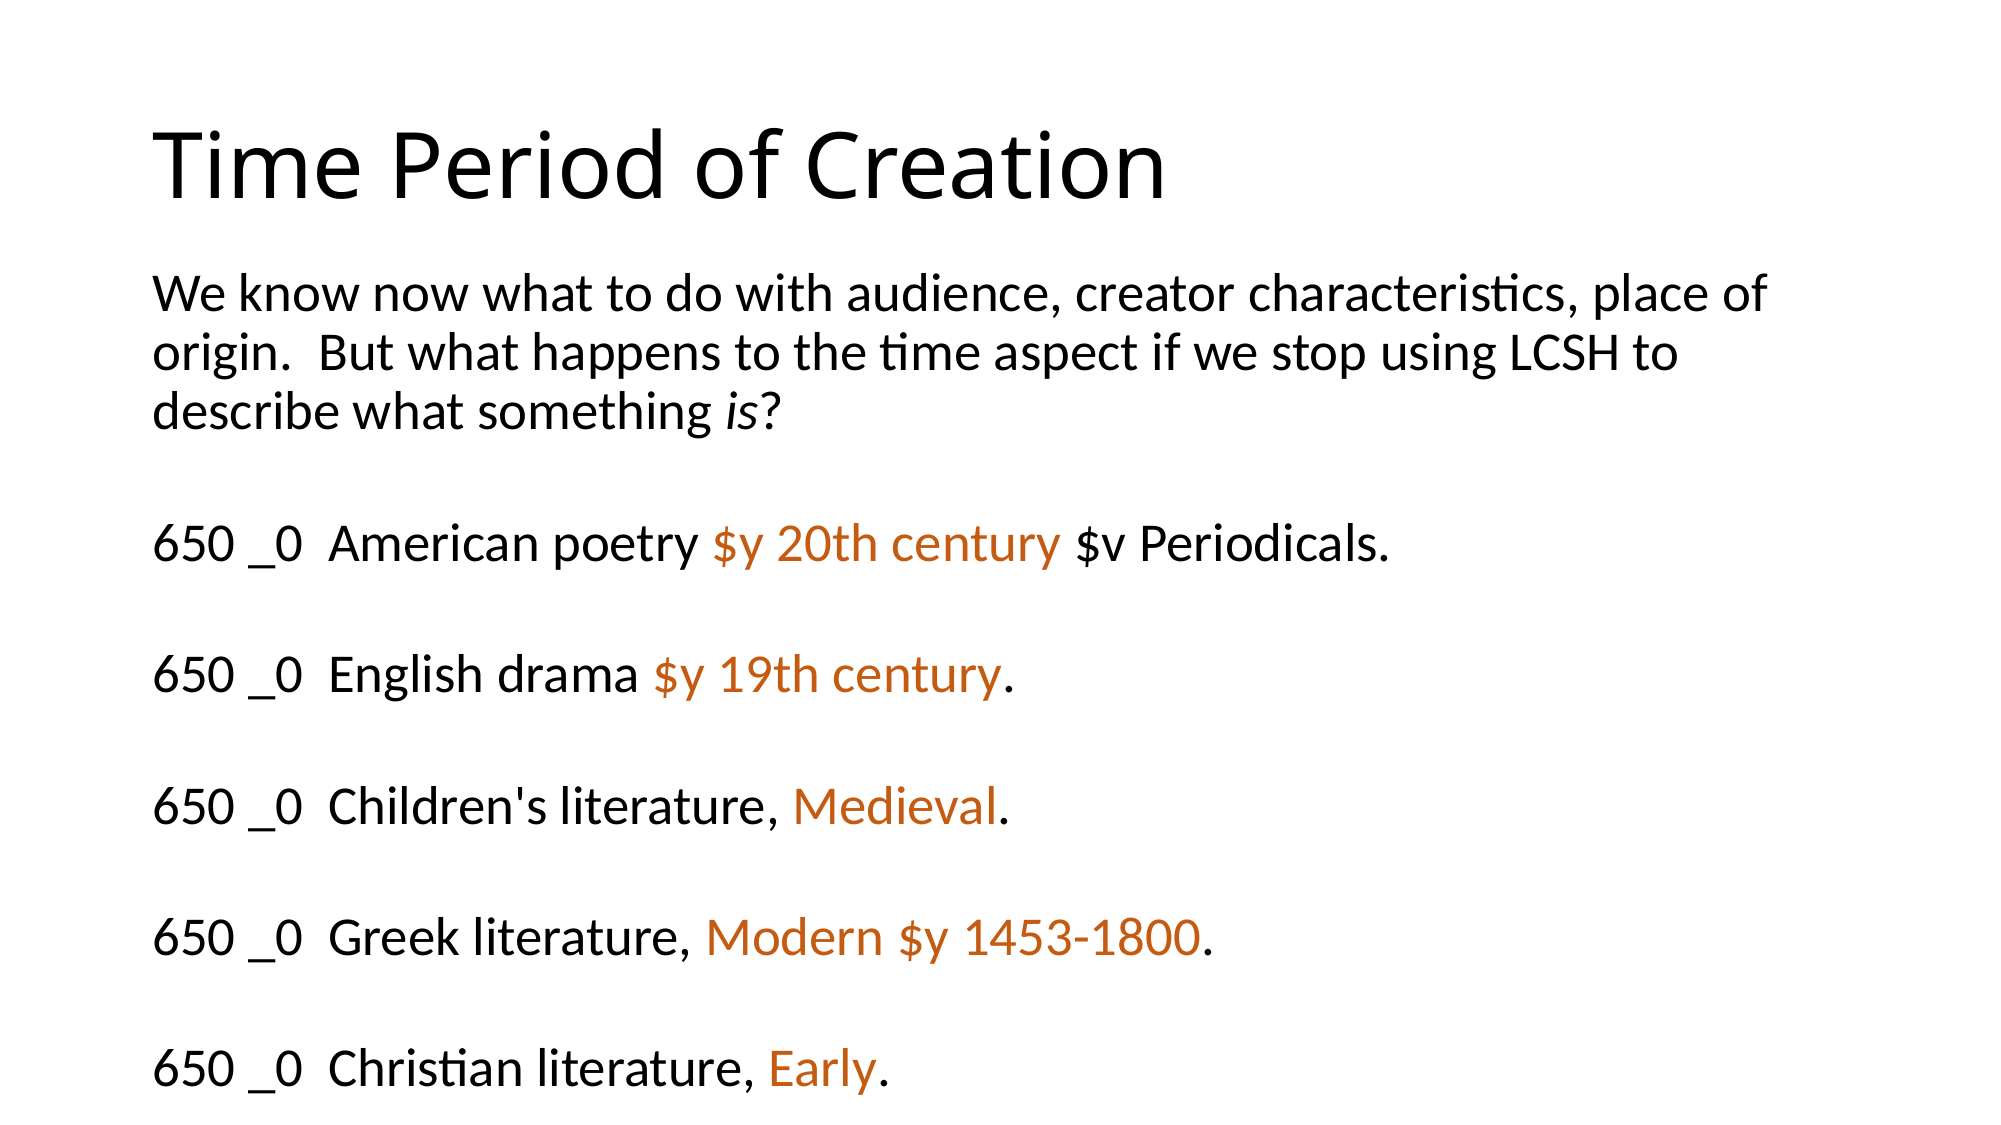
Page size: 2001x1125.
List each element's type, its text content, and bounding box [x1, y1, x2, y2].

title Time Period of Creation [137, 59, 1863, 257]
list We know now what to do with audience, creator characteristics, place of origin. But what happens to the time aspect if we stop using LCSH to describe what something is? 650 _0 American poetry $y 20th century $v Periodicals. 650 _0 English drama $y 19th century. 650 _0 Children's literature, Medieval. 650 _0 Greek literature, Modern $y 1453-1800. 650 _0 Christian literature, Early. [137, 257, 1863, 1114]
